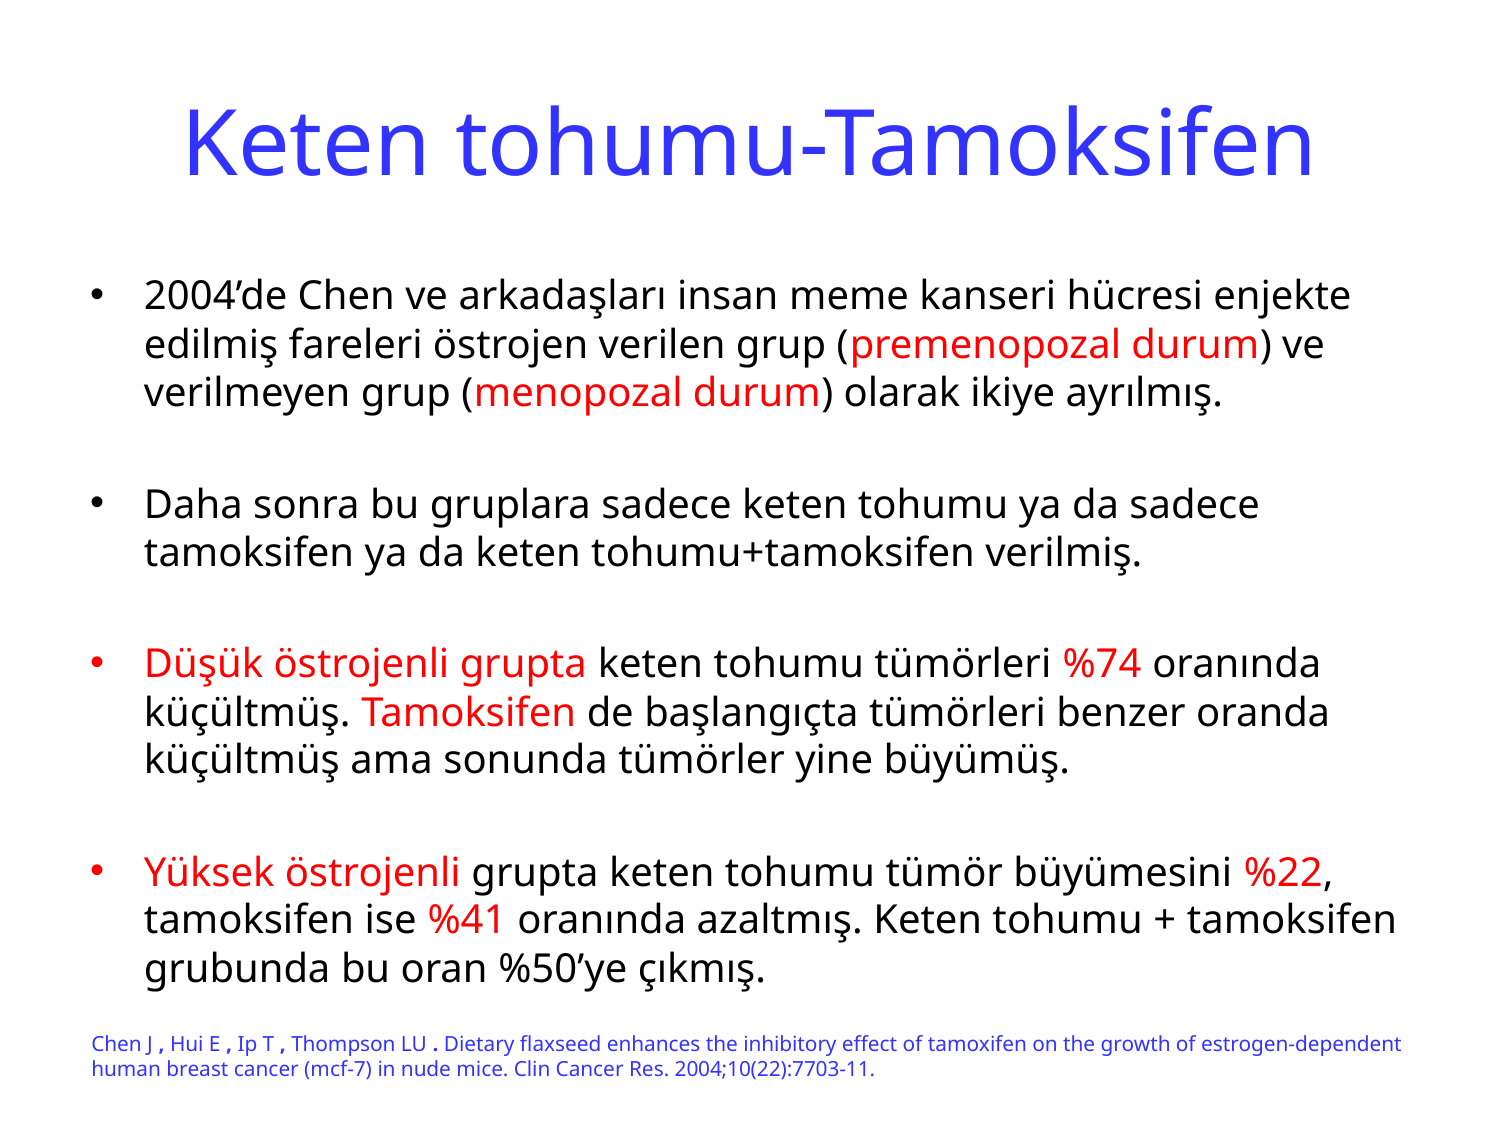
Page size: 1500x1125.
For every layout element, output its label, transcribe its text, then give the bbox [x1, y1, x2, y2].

text_box Chen J , Hui E , Ip T , Thompson LU . Dietary flaxseed enhances the inhibitory effect of tamoxifen on the growth of estrogen-dependent human breast cancer (mcf-7) in nude mice. Clin Cancer Res. 2004;10(22):7703-11. [76, 1023, 1424, 1113]
title Keten tohumu-Tamoksifen [75, 45, 1425, 233]
list 2004’de Chen ve arkadaşları insan meme kanseri hücresi enjekte edilmiş fareleri östrojen verilen grup (premenopozal durum) ve verilmeyen grup (menopozal durum) olarak ikiye ayrılmış. Daha sonra bu gruplara sadece keten tohumu ya da sadece tamoksifen ya da keten tohumu+tamoksifen verilmiş. Düşük östrojenli grupta keten tohumu tümörleri %74 oranında küçültmüş. Tamoksifen de başlangıçta tümörleri benzer oranda küçültmüş ama sonunda tümörler yine büyümüş. Yüksek östrojenli grupta keten tohumu tümör büyümesini %22, tamoksifen ise %41 oranında azaltmış. Keten tohumu + tamoksifen grubunda bu oran %50’ye çıkmış. [75, 262, 1425, 1005]
